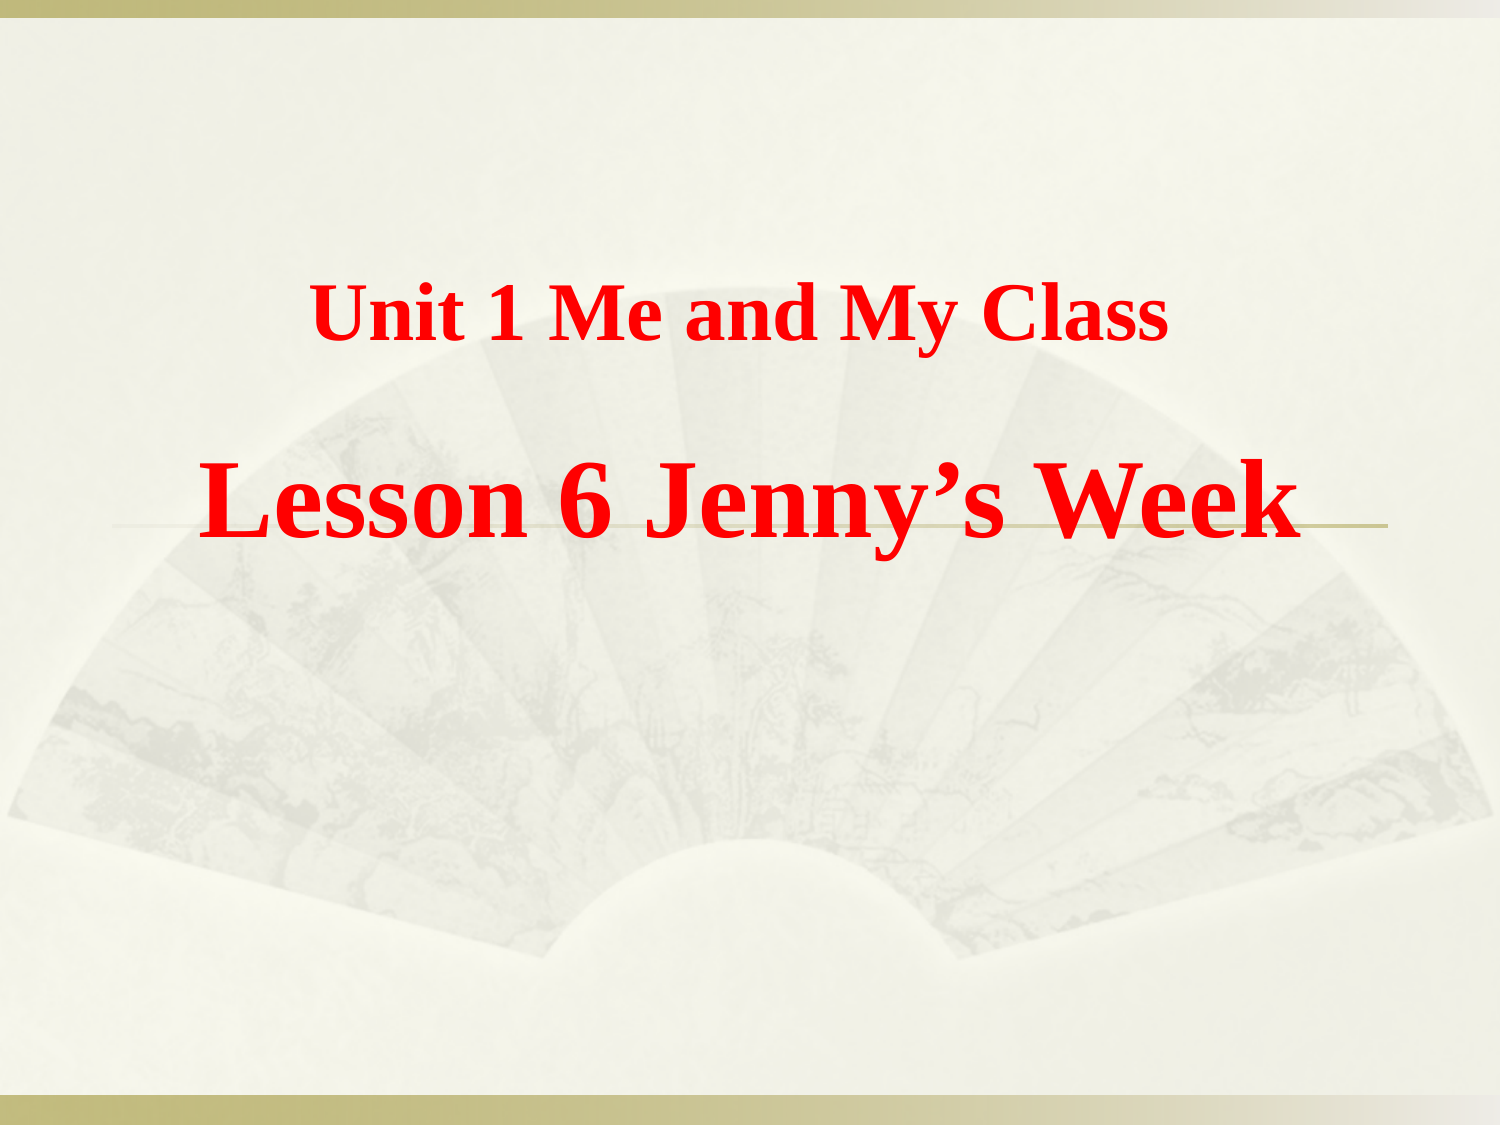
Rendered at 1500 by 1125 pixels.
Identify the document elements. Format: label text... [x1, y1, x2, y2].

text_box Unit 1 Me and My Class Lesson 6 Jenny’s Week [0, 199, 1500, 568]
